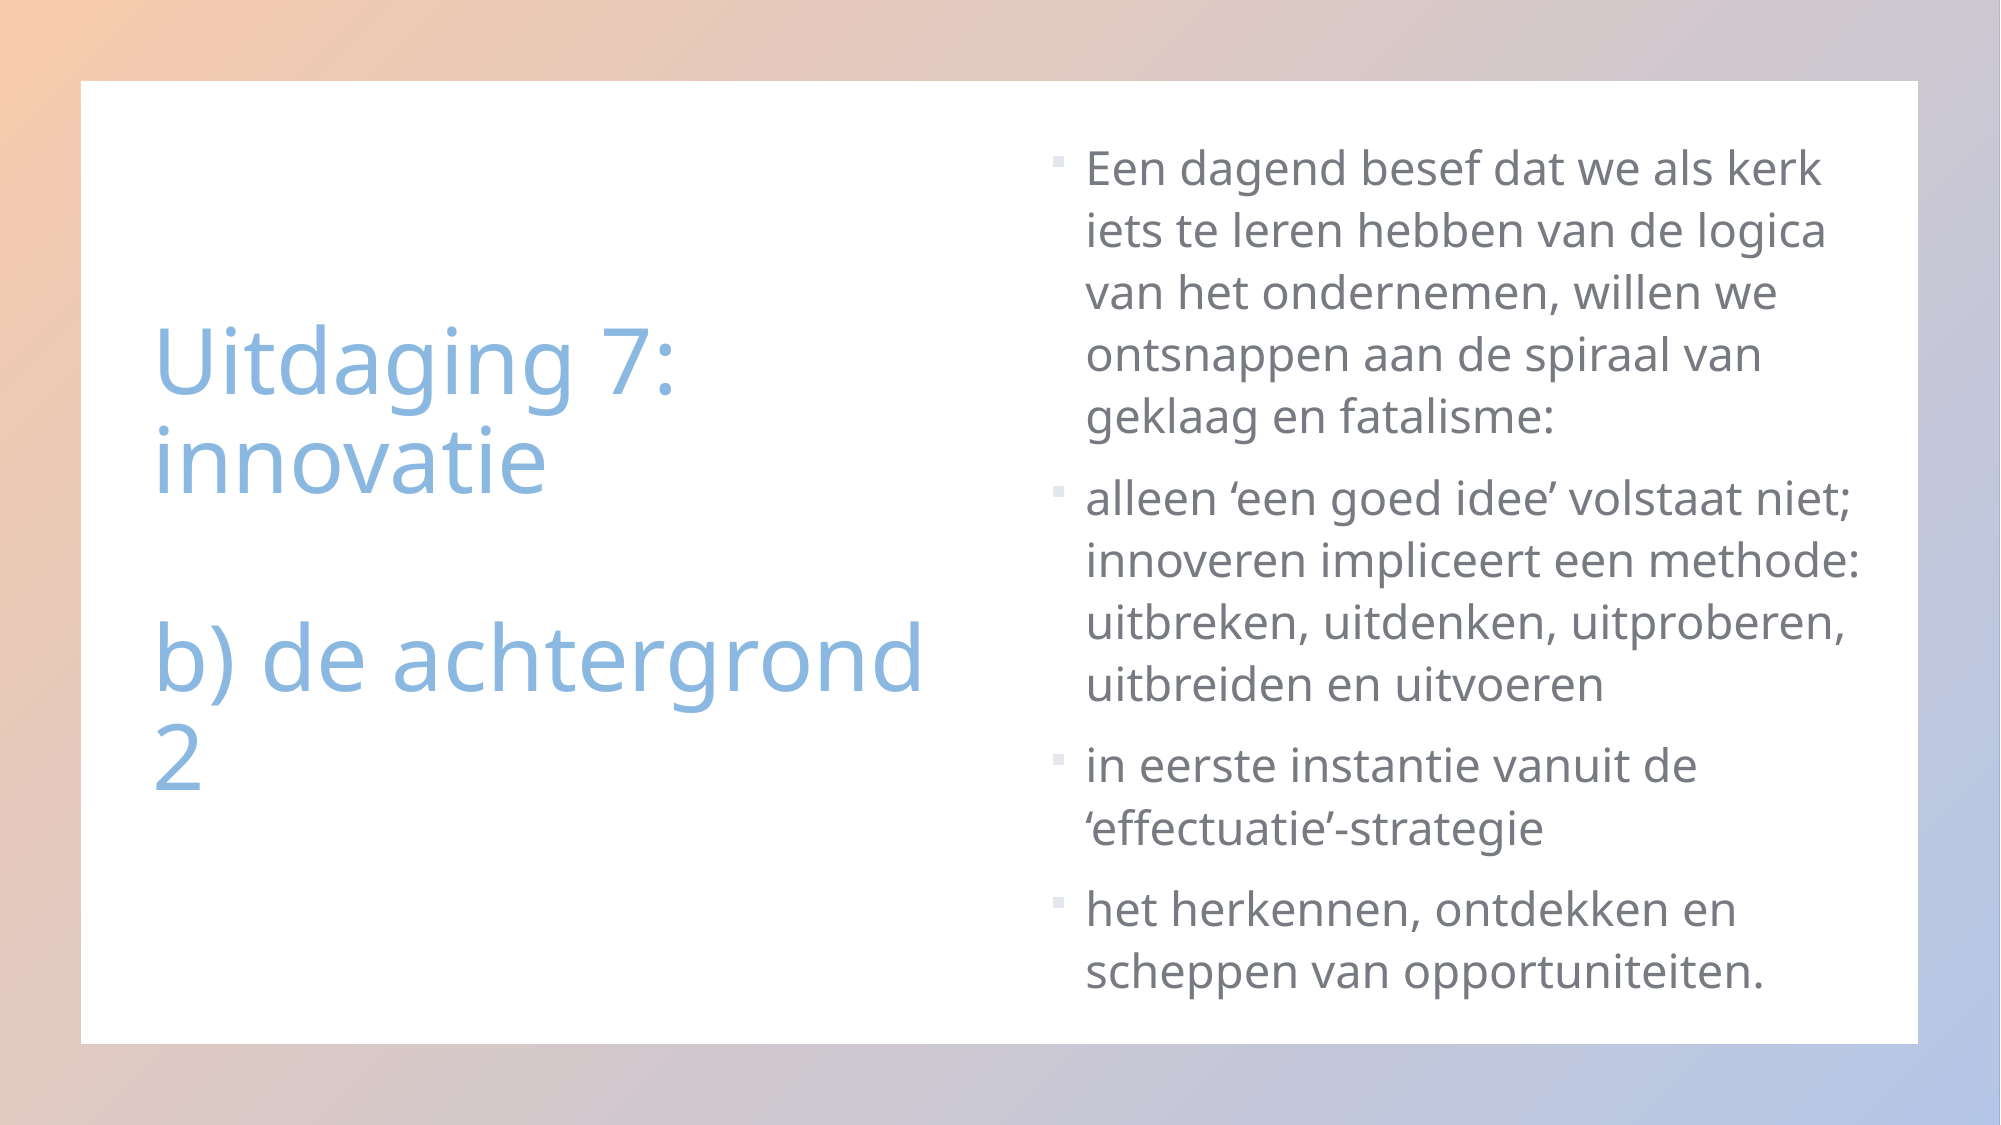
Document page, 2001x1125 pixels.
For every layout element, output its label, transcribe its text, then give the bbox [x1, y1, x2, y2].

text_box [0, 0, 2000, 1125]
list Een dagend besef dat we als kerk iets te leren hebben van de logica van het ondernemen, willen we ontsnappen aan de spiraal van geklaag en fatalisme: alleen ‘een goed idee’ volstaat niet; innoveren impliceert een methode: uitbreken, uitdenken, uitproberen, uitbreiden en uitvoeren in eerste instantie vanuit de ‘effectuatie’-strategie het herkennen, ontdekken en scheppen van opportuniteiten. [999, 103, 1888, 1029]
text_box [82, 82, 1918, 1043]
title Uitdaging 7: innovatie b) de achtergrond 2 [137, 140, 999, 985]
